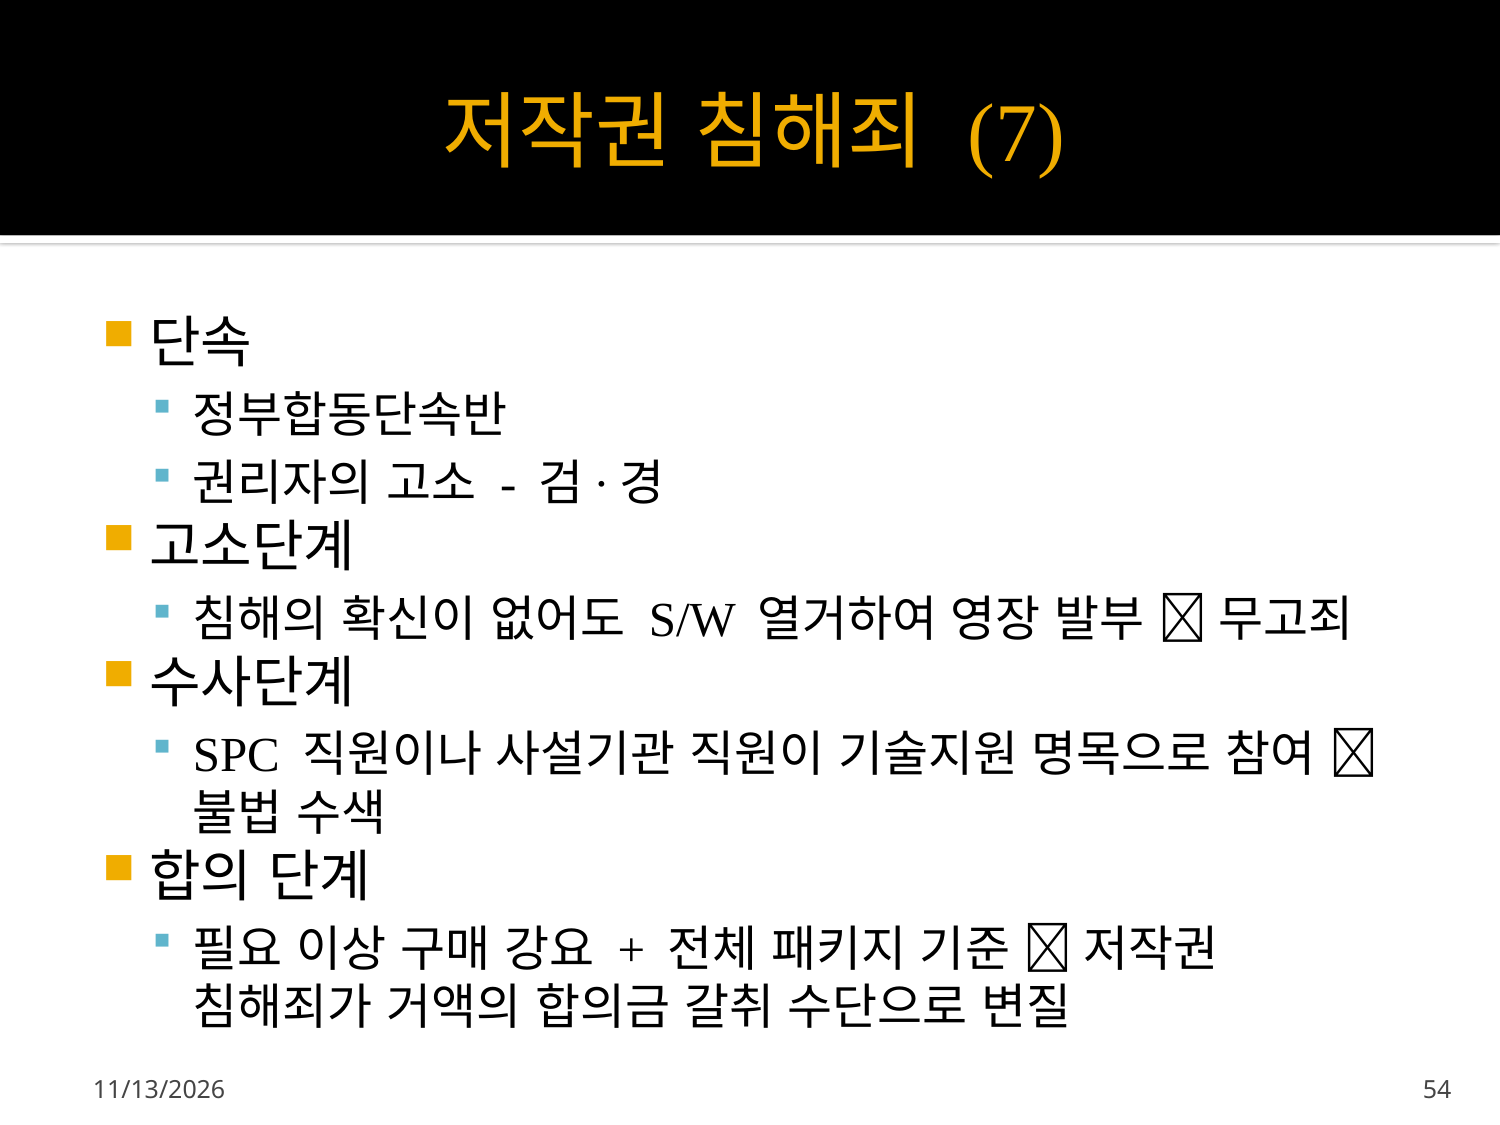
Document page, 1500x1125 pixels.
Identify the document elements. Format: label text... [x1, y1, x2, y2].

slide_number 54 [1345, 1062, 1467, 1108]
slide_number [75, 1062, 425, 1108]
title 저작권 침해죄 (7) [75, 25, 1425, 231]
list 단속 정부합동단속반 권리자의 고소 - 검·경 고소단계 침해의 확신이 없어도 S/W 열거하여 영장 발부  무고죄 수사단계 SPC 직원이나 사설기관 직원이 기술지원 명목으로 참여  불법 수색 합의 단계 필요 이상 구매 강요 + 전체 패키지 기준  저작권 침해죄가 거액의 합의금 갈취 수단으로 변질 [75, 291, 1425, 1050]
